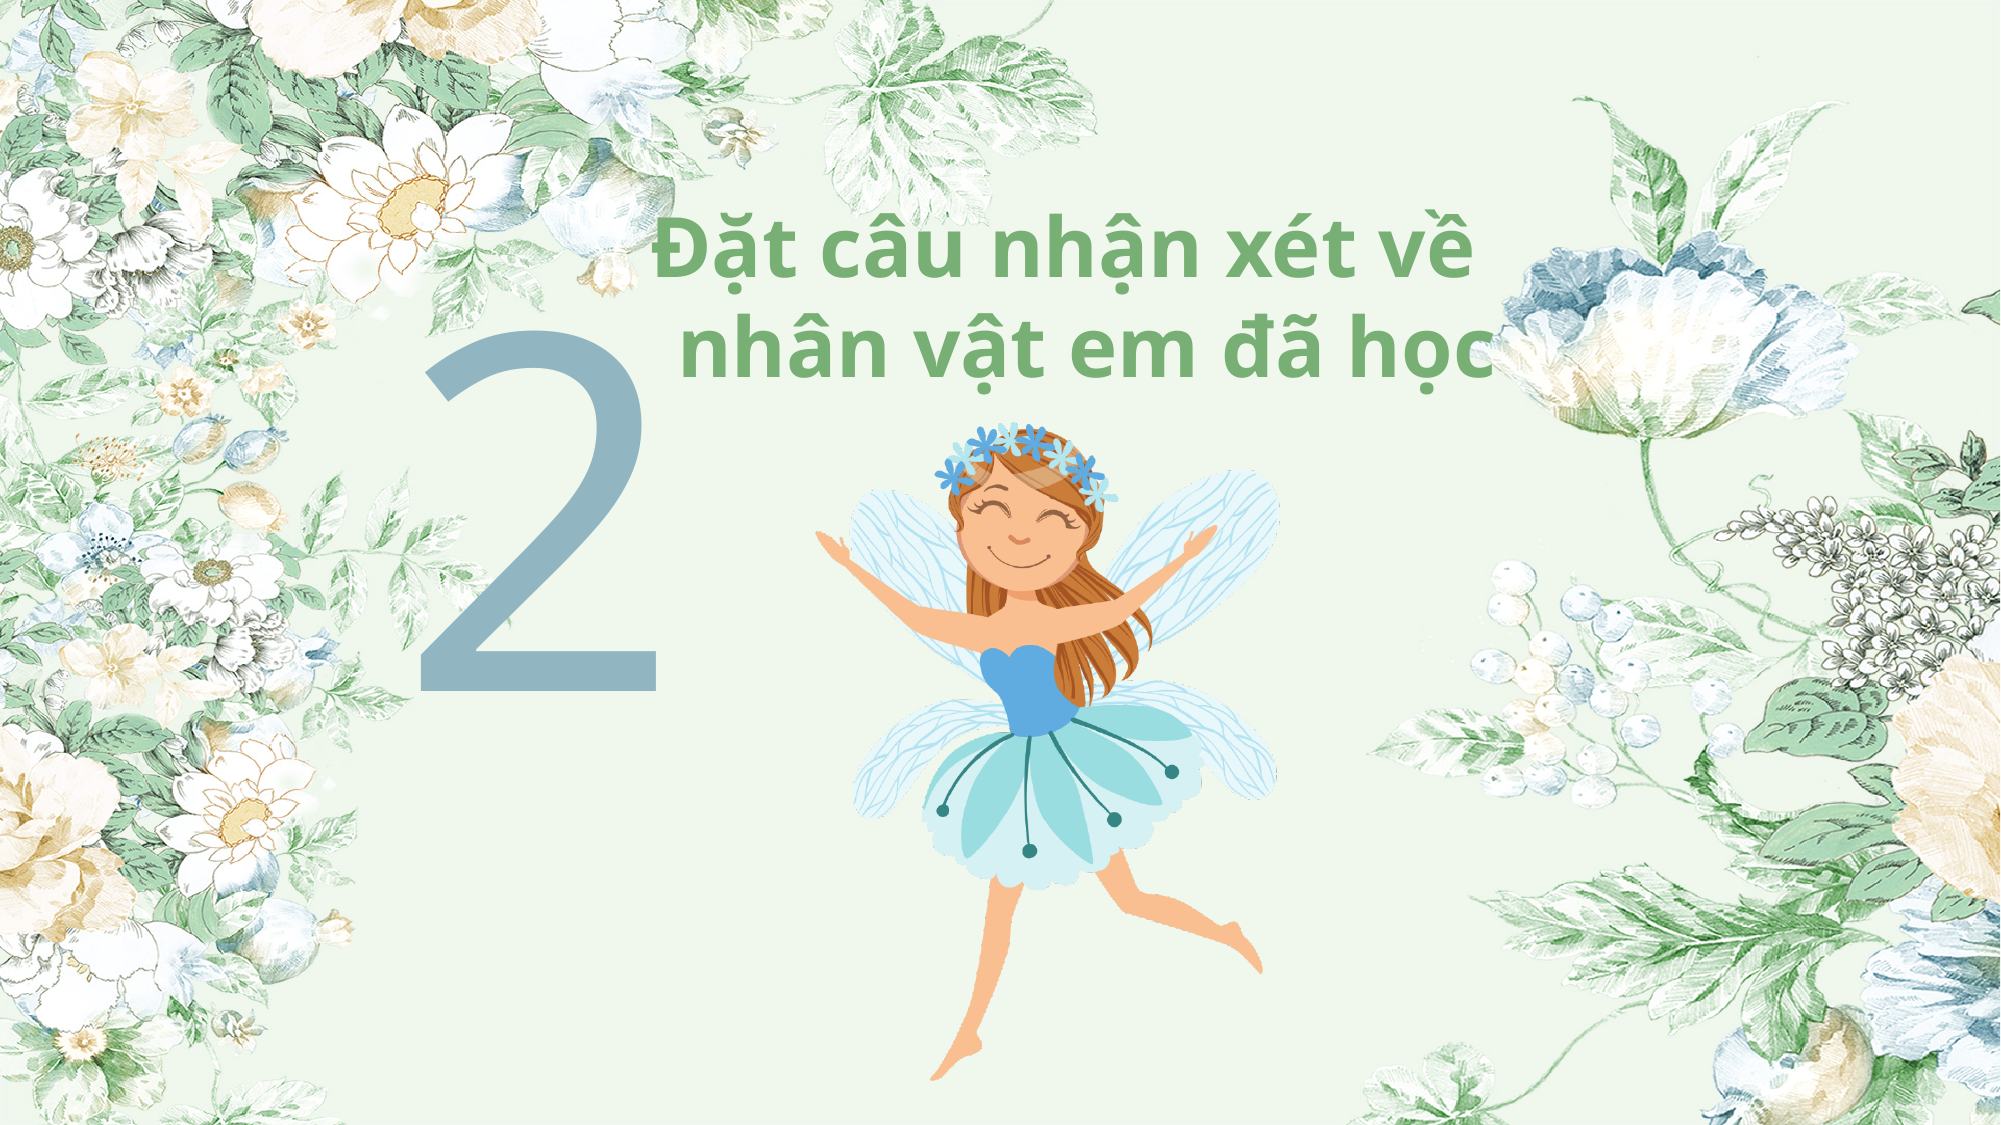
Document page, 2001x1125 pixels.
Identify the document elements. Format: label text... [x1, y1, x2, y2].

picture [0, 0, 2001, 1125]
text_box 2 [279, 186, 651, 799]
text_box Đặt câu nhận xét về nhân vật em đã học [504, 186, 1547, 402]
